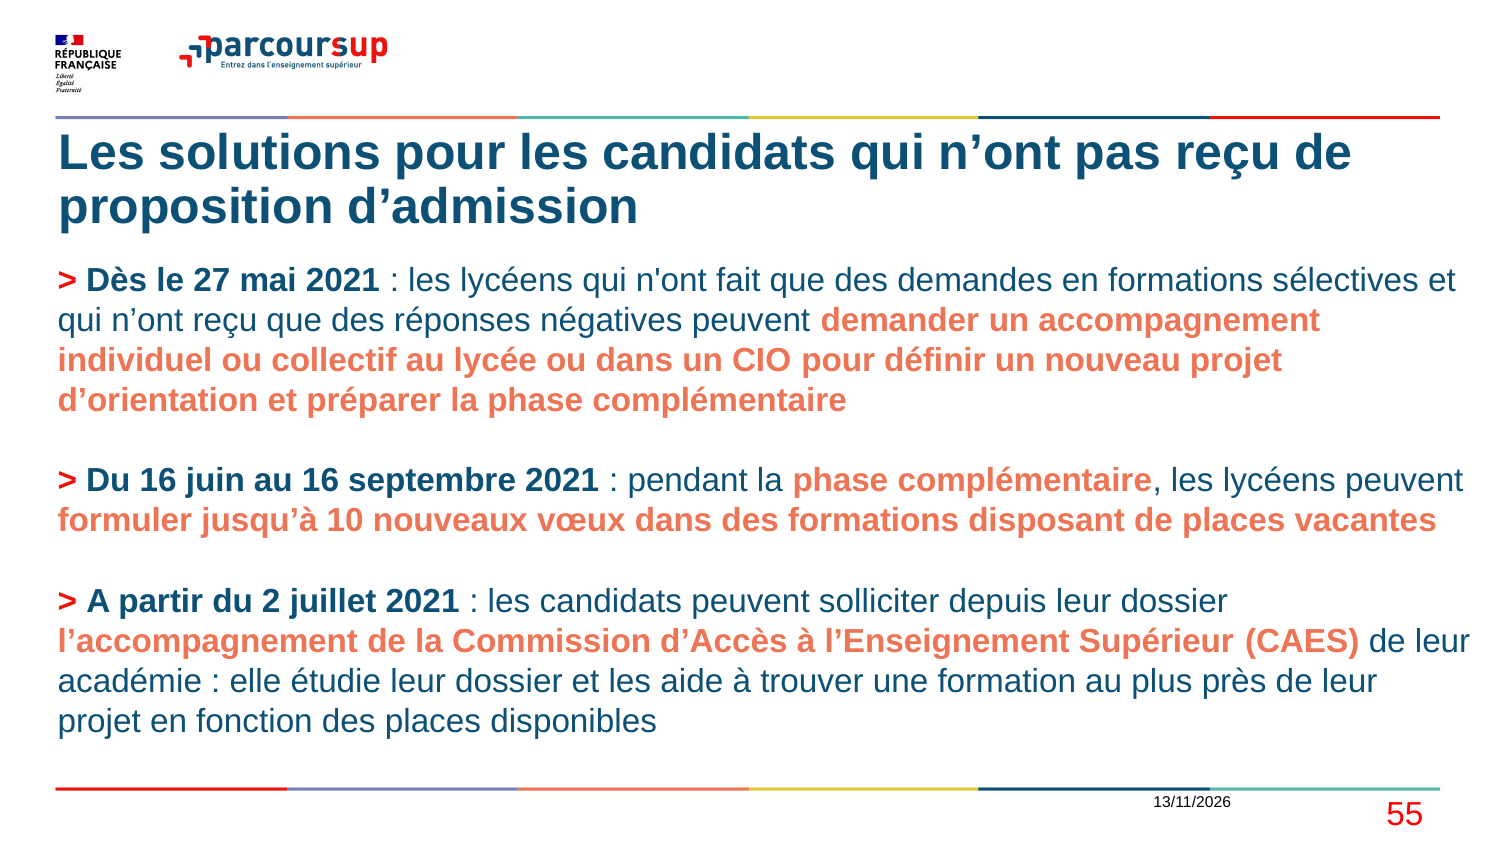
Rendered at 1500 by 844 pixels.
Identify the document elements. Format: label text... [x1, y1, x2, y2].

title Les solutions pour les candidats qui n’ont pas reçu de proposition d’admission [59, 126, 1441, 200]
picture [0, 0, 1499, 844]
slide_number 55 [1246, 784, 1438, 844]
list > Dès le 27 mai 2021 : les lycéens qui n'ont fait que des demandes en formations sélectives et qui n’ont reçu que des réponses négatives peuvent demander un accompagnement individuel ou collectif au lycée ou dans un CIO pour définir un nouveau projet d’orientation et préparer la phase complémentaire > Du 16 juin au 16 septembre 2021 : pendant la phase complémentaire, les lycéens peuvent formuler jusqu’à 10 nouveaux vœux dans des formations disposant de places vacantes > A partir du 2 juillet 2021 : les candidats peuvent solliciter depuis leur dossier l’accompagnement de la Commission d’Accès à l’Enseignement Supérieur (CAES) de leur académie : elle étudie leur dossier et les aide à trouver une formation au plus près de leur projet en fonction des places disponibles [57, 257, 1471, 822]
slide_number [1054, 784, 1246, 844]
